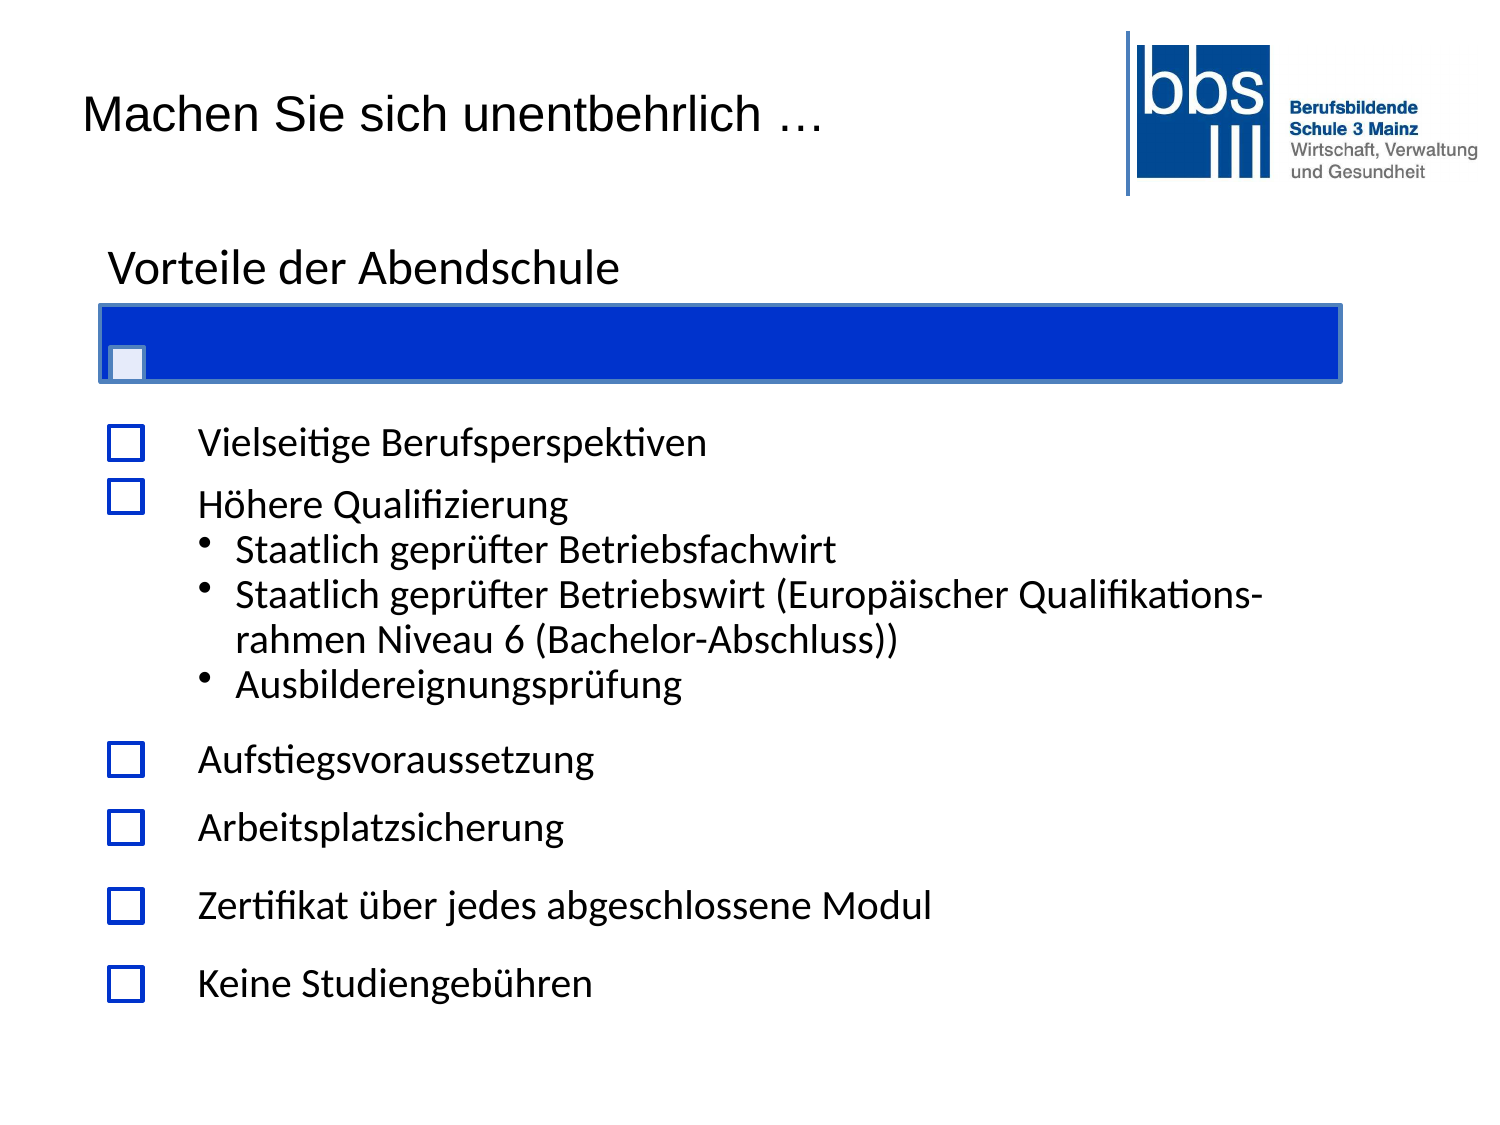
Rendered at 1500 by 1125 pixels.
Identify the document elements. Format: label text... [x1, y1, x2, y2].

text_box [100, 219, 1341, 1024]
picture [1137, 45, 1479, 183]
title Machen Sie sich unentbehrlich … [67, 48, 1123, 176]
